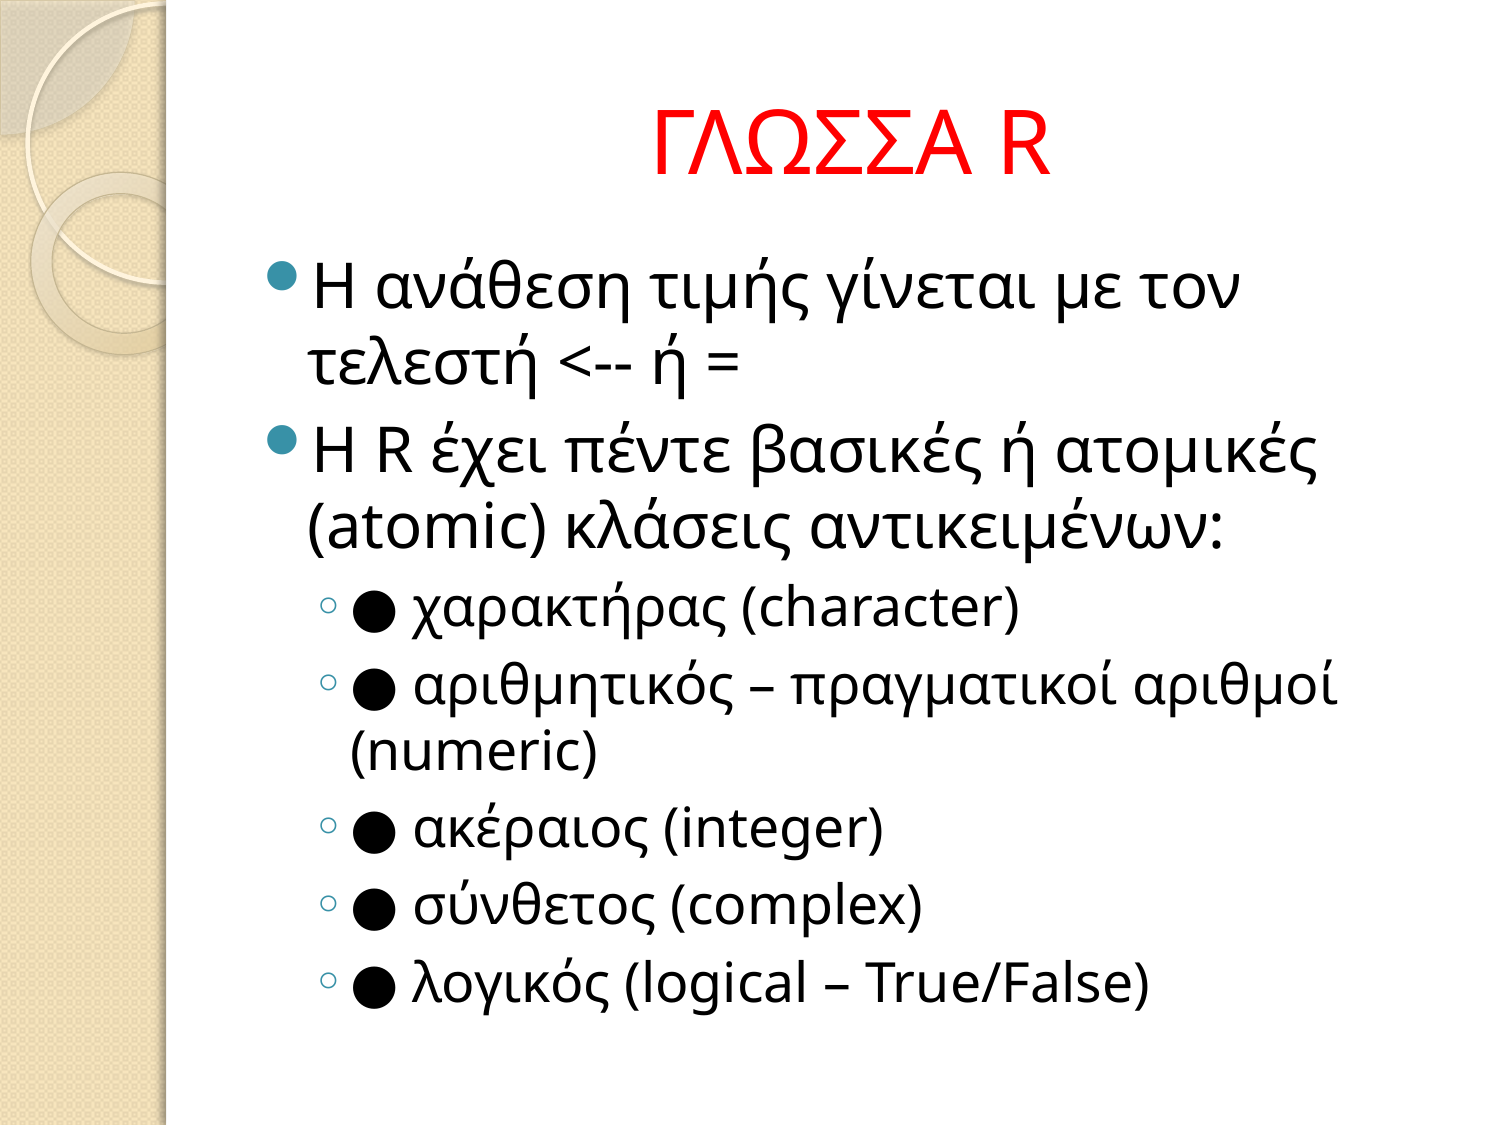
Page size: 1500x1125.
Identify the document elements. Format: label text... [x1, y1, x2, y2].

list Η ανάθεση τιμής γίνεται με τον τελεστή <-- ή = Η R έχει πέντε βασικές ή ατομικές (atomic) κλάσεις αντικειμένων: ● χαρακτήρας (character) ● αριθμητικός – πραγματικοί αριθμοί (numeric) ● ακέραιος (integer) ● σύνθετος (complex) ● λογικός (logical – True/False) [235, 237, 1466, 1025]
title ΓΛΩΣΣΑ R [235, 45, 1466, 233]
